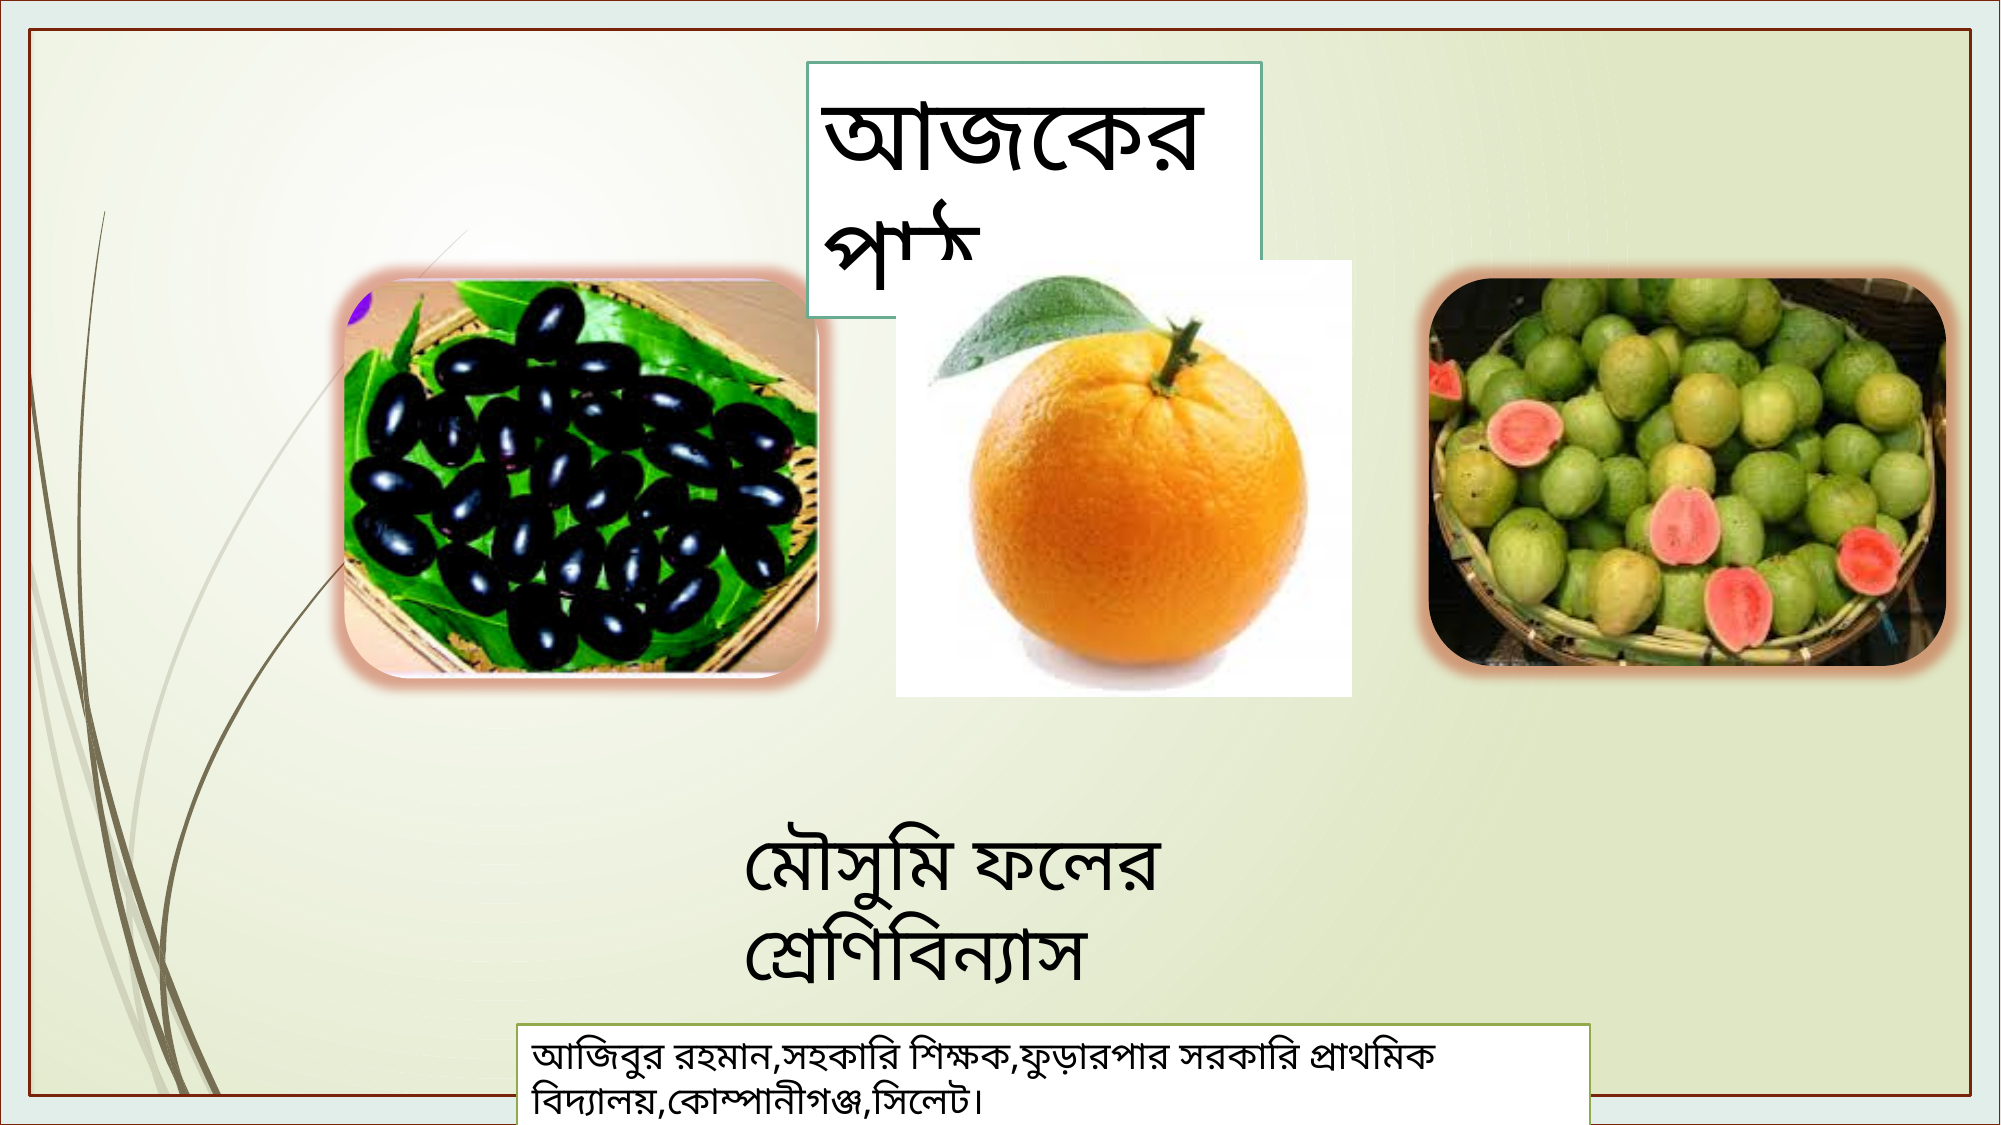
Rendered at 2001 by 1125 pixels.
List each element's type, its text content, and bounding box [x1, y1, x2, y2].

text_box আজকের পাঠ [806, 61, 1263, 319]
picture [1428, 278, 1947, 667]
picture [344, 278, 820, 679]
picture [896, 259, 1352, 697]
text_box মৌসুমি ফলের শ্রেণিবিন্যাস [728, 807, 1379, 1003]
text_box আজিবুর রহমান,সহকারি শিক্ষক,ফুড়ারপার সরকারি প্রাথমিক বিদ্যালয়,কোম্পানীগঞ্জ,সিলেট। [516, 1023, 1591, 1125]
